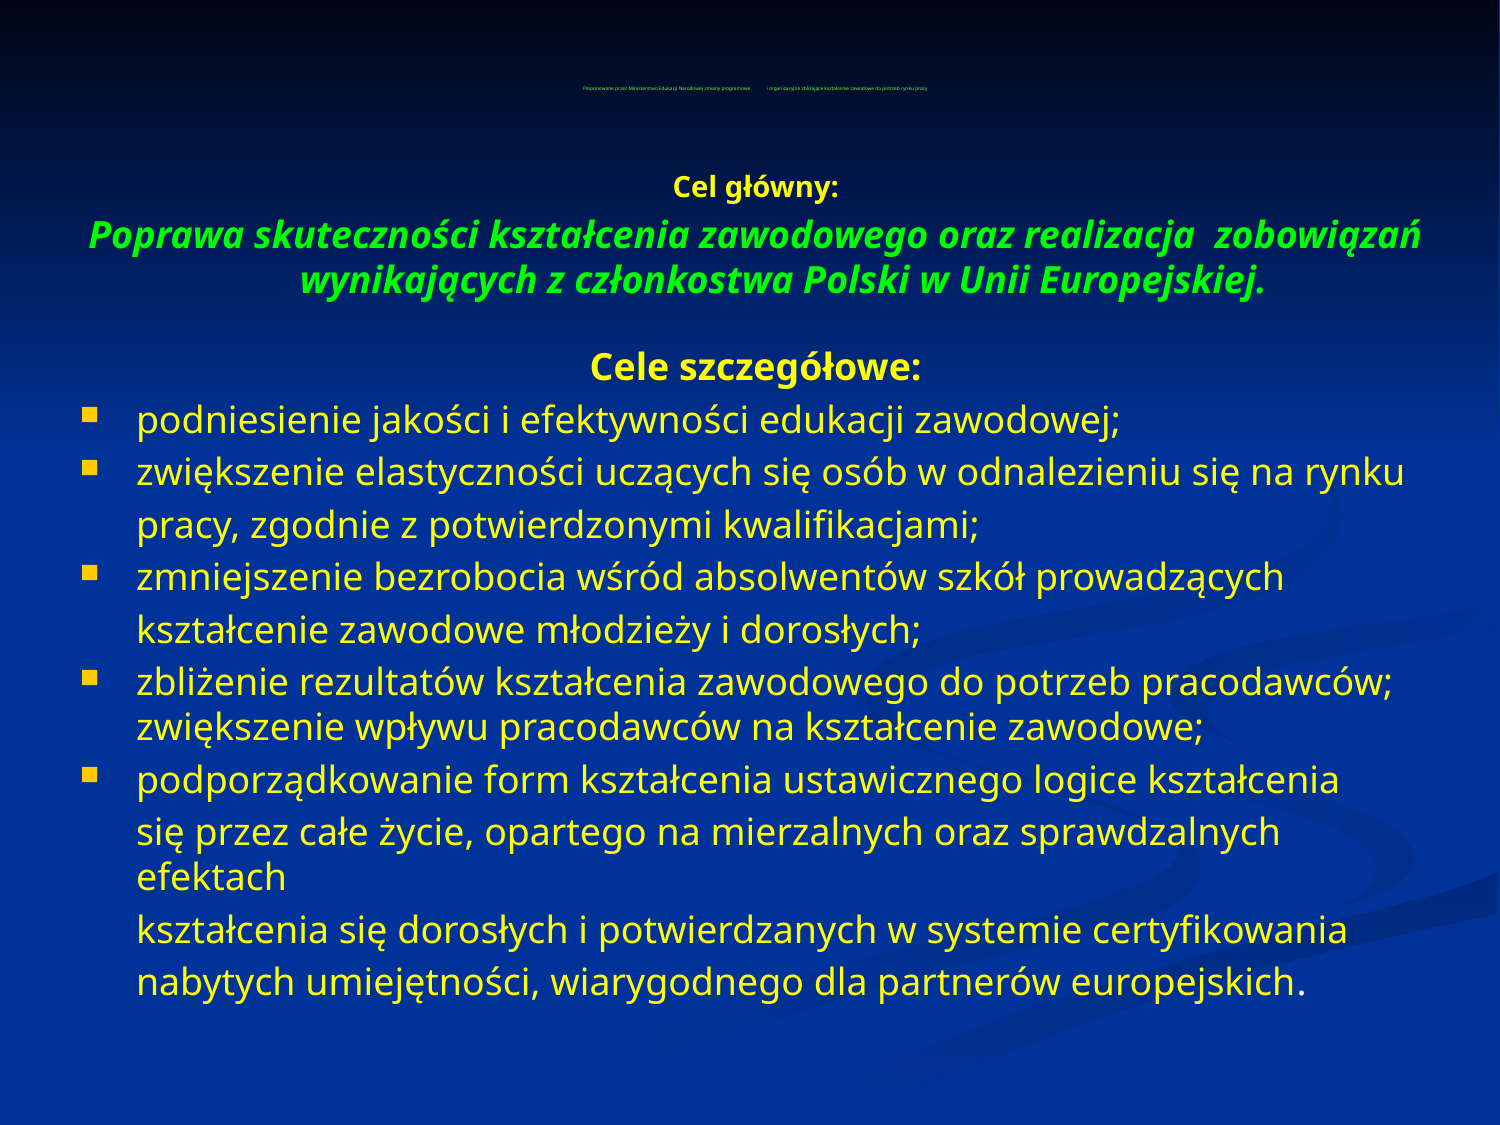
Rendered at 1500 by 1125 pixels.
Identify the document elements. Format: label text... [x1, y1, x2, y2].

list Cel główny: Poprawa skuteczności kształcenia zawodowego oraz realizacja zobowiązań wynikających z członkostwa Polski w Unii Europejskiej. Cele szczegółowe: podniesienie jakości i efektywności edukacji zawodowej; zwiększenie elastyczności uczących się osób w odnalezieniu się na rynku pracy, zgodnie z potwierdzonymi kwalifikacjami; zmniejszenie bezrobocia wśród absolwentów szkół prowadzących kształcenie zawodowe młodzieży i dorosłych; zbliżenie rezultatów kształcenia zawodowego do potrzeb pracodawców; zwiększenie wpływu pracodawców na kształcenie zawodowe; podporządkowanie form kształcenia ustawicznego logice kształcenia się przez całe życie, opartego na mierzalnych oraz sprawdzalnych efektach kształcenia się dorosłych i potwierdzanych w systemie certyfikowania nabytych umiejętności, wiarygodnego dla partnerów europejskich. [64, 160, 1448, 1083]
title Proponowane przez Ministerstwo Edukacji Narodowej zmiany programowe i organizacyjne zbliżające kształcenie zawodowe do potrzeb rynku pracy [40, 18, 1471, 162]
